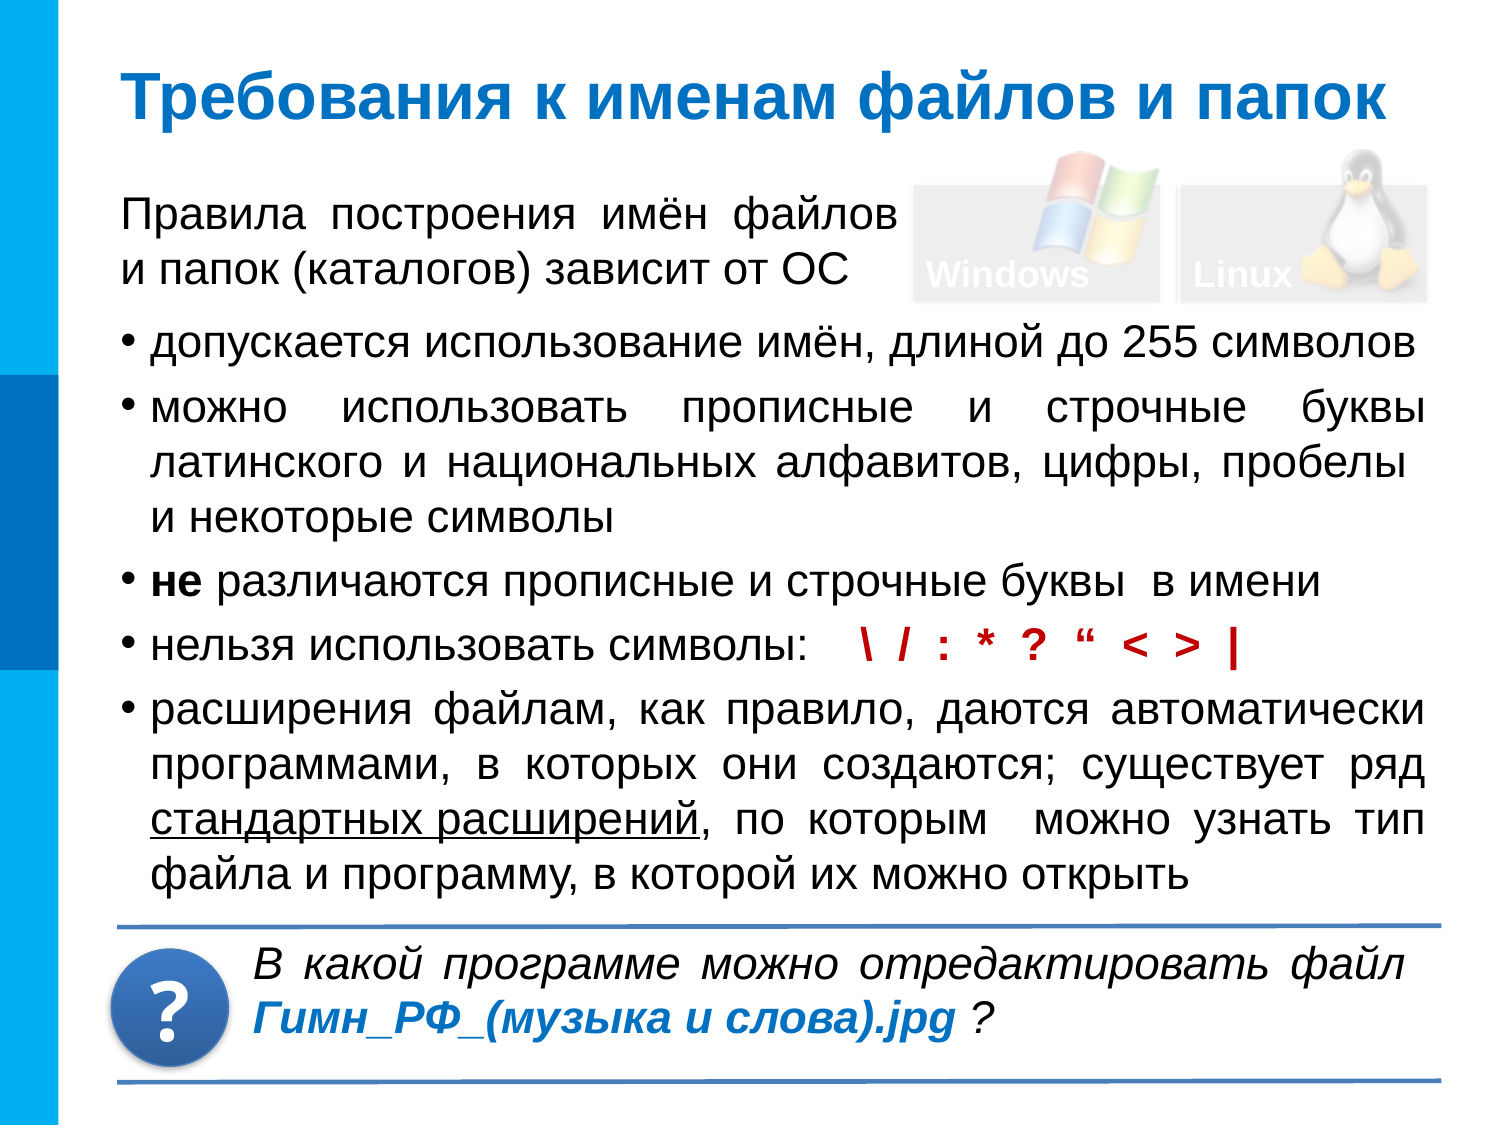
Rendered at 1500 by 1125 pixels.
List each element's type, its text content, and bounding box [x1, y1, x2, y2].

text_box [1175, 139, 1449, 319]
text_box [913, 144, 1161, 303]
title Требования к именам файлов и папок [105, 45, 1458, 141]
text_box [1166, 150, 1432, 318]
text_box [111, 925, 1442, 1092]
text_box [900, 150, 1166, 318]
list Правила построения имён файлов и папок (каталогов) зависит от ОС [105, 175, 900, 304]
text_box допускается использование имён, длиной до 255 символов можно использовать прописные и строчные буквы латинского и национальных алфавитов, цифры, пробелы и некоторые символы не различаются прописные и строчные буквы в имени нельзя использовать символы: \ / : * ? “ < > | расширения файлам, как правило, даются автоматически программами, в которых они создаются; существует ряд стандартных расширений, по которым можно узнать тип файла и программу, в которой их можно открыть [105, 304, 1442, 926]
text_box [1180, 149, 1432, 305]
